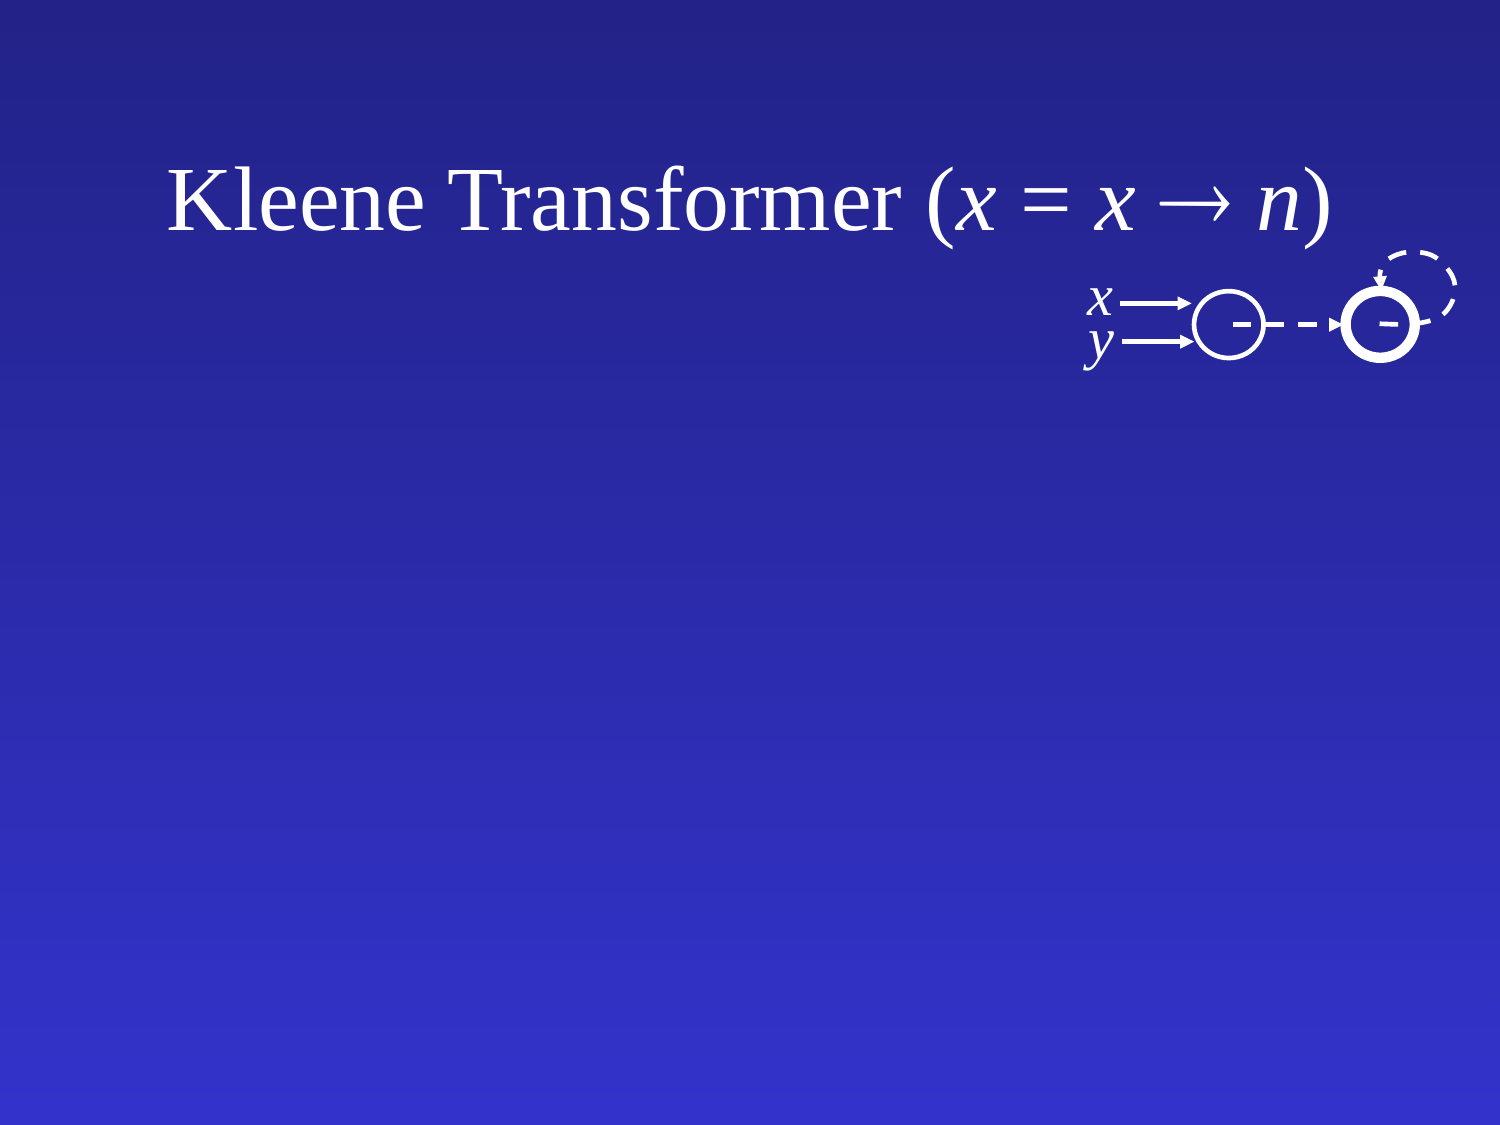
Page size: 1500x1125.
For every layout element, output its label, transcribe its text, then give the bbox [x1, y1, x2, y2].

text_box x [1073, 288, 1138, 292]
title Kleene Transformer (x = x  n) [112, 99, 1388, 288]
text_box [1379, 251, 1456, 325]
text_box [1299, 347, 1406, 410]
text_box [1151, 349, 1257, 413]
text_box [1345, 290, 1415, 347]
text_box [1194, 291, 1264, 349]
text_box y [1073, 292, 1139, 378]
